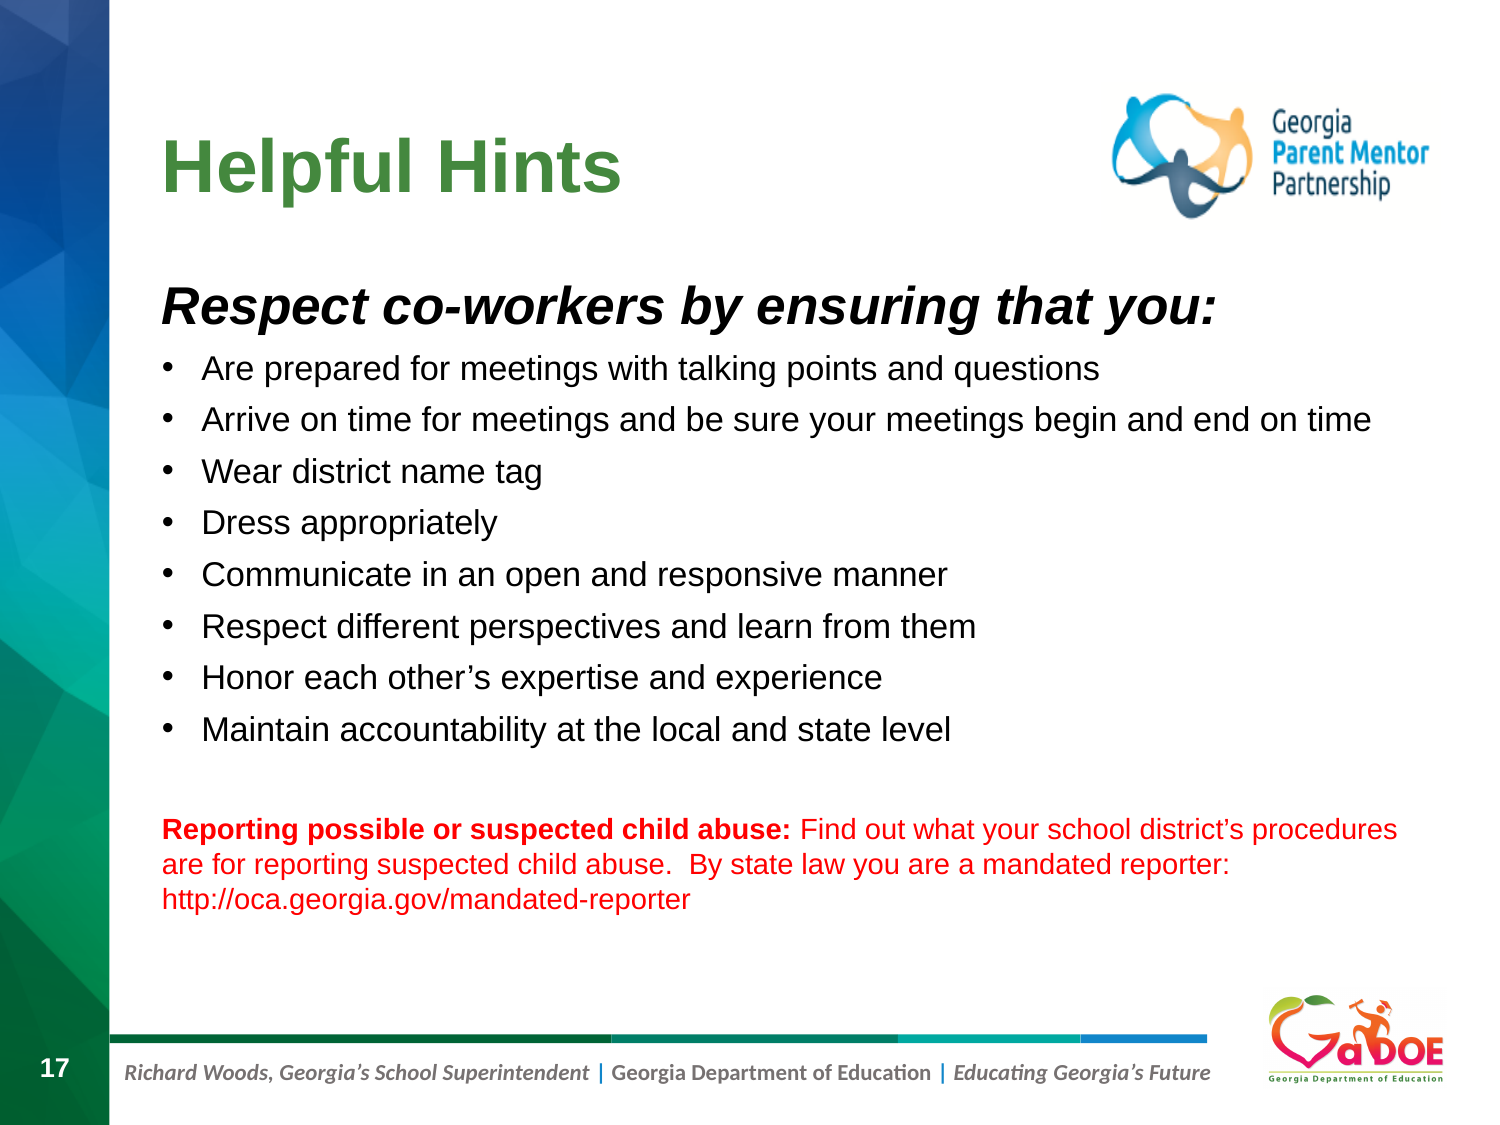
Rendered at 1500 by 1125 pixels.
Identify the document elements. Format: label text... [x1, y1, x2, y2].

picture [1263, 987, 1447, 1089]
list Respect co-workers by ensuring that you: Are prepared for meetings with talking points and questions Arrive on time for meetings and be sure your meetings begin and end on time Wear district name tag Dress appropriately Communicate in an open and responsive manner Respect different perspectives and learn from them Honor each other’s expertise and experience Maintain accountability at the local and state level Reporting possible or suspected child abuse: Find out what your school district’s procedures are for reporting suspected child abuse. By state law you are a mandated reporter: http://oca.georgia.gov/mandated-reporter [146, 264, 1441, 988]
picture [1101, 82, 1441, 230]
picture [0, 0, 110, 1125]
title Helpful Hints [146, 59, 1441, 264]
